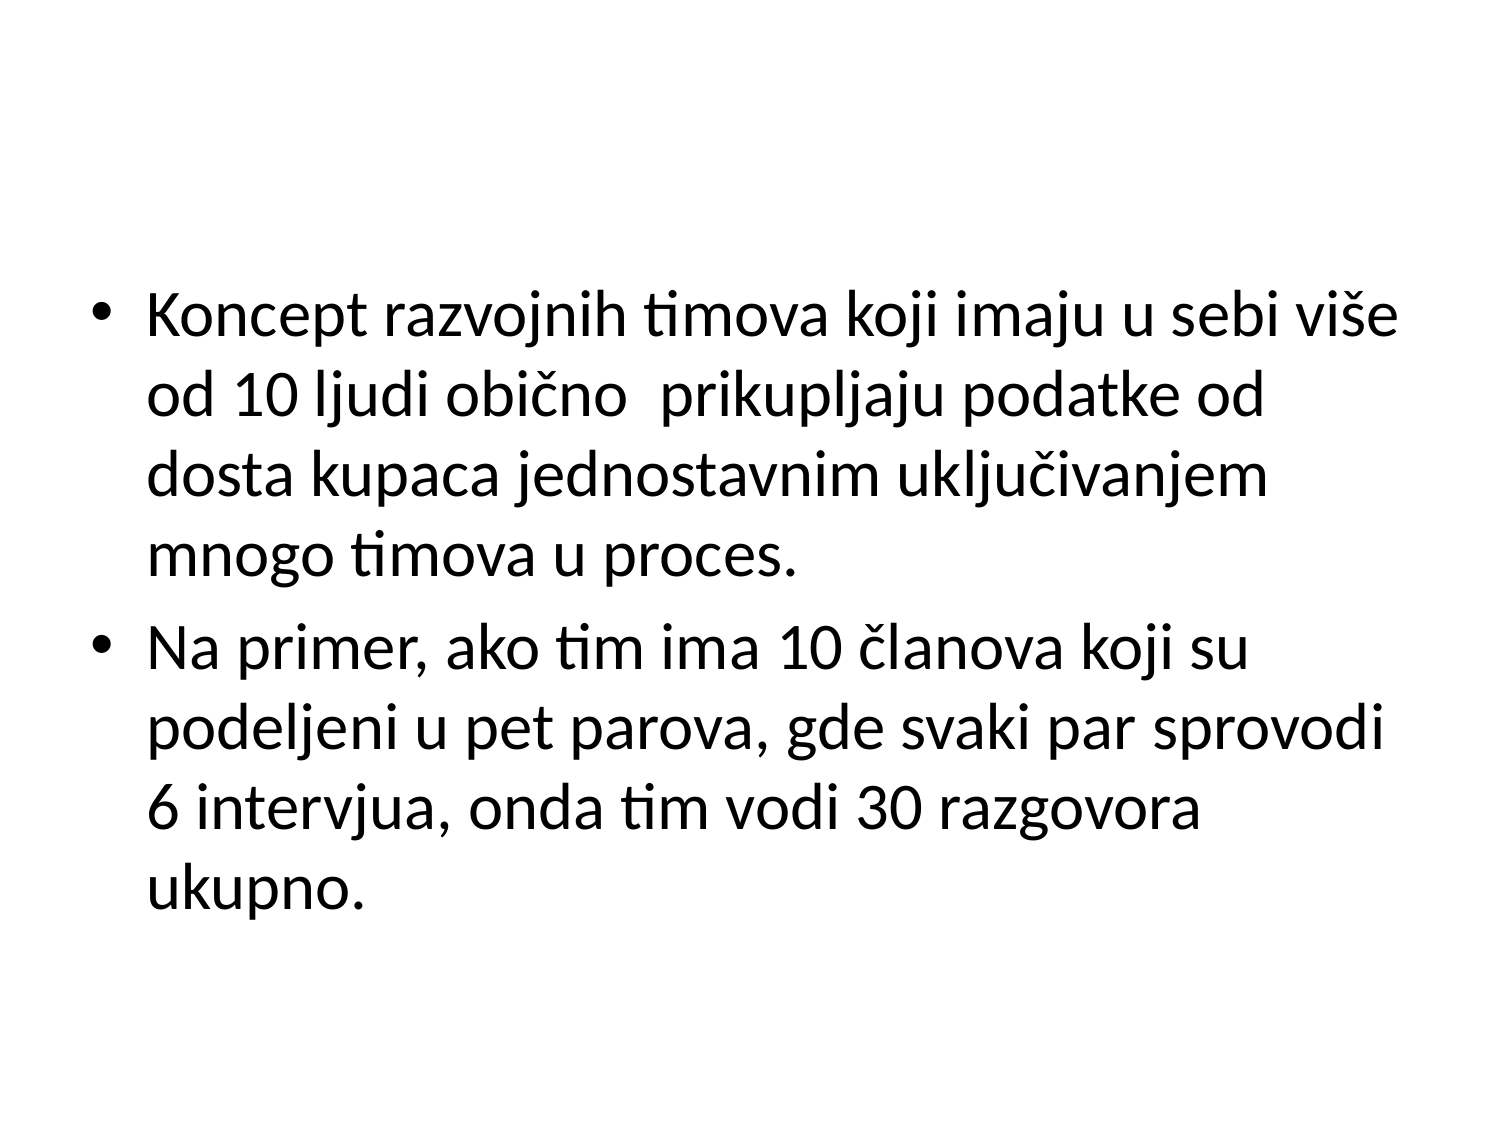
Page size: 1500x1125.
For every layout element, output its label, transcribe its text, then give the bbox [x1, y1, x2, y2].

list Koncept razvojnih timova koji imaju u sebi više od 10 ljudi obično prikupljaju podatke od dosta kupaca jednostavnim uključivanjem mnogo timova u proces. Na primer, ako tim ima 10 članova koji su podeljeni u pet parova, gde svaki par sprovodi 6 intervjua, onda tim vodi 30 razgovora ukupno. [75, 262, 1425, 1005]
